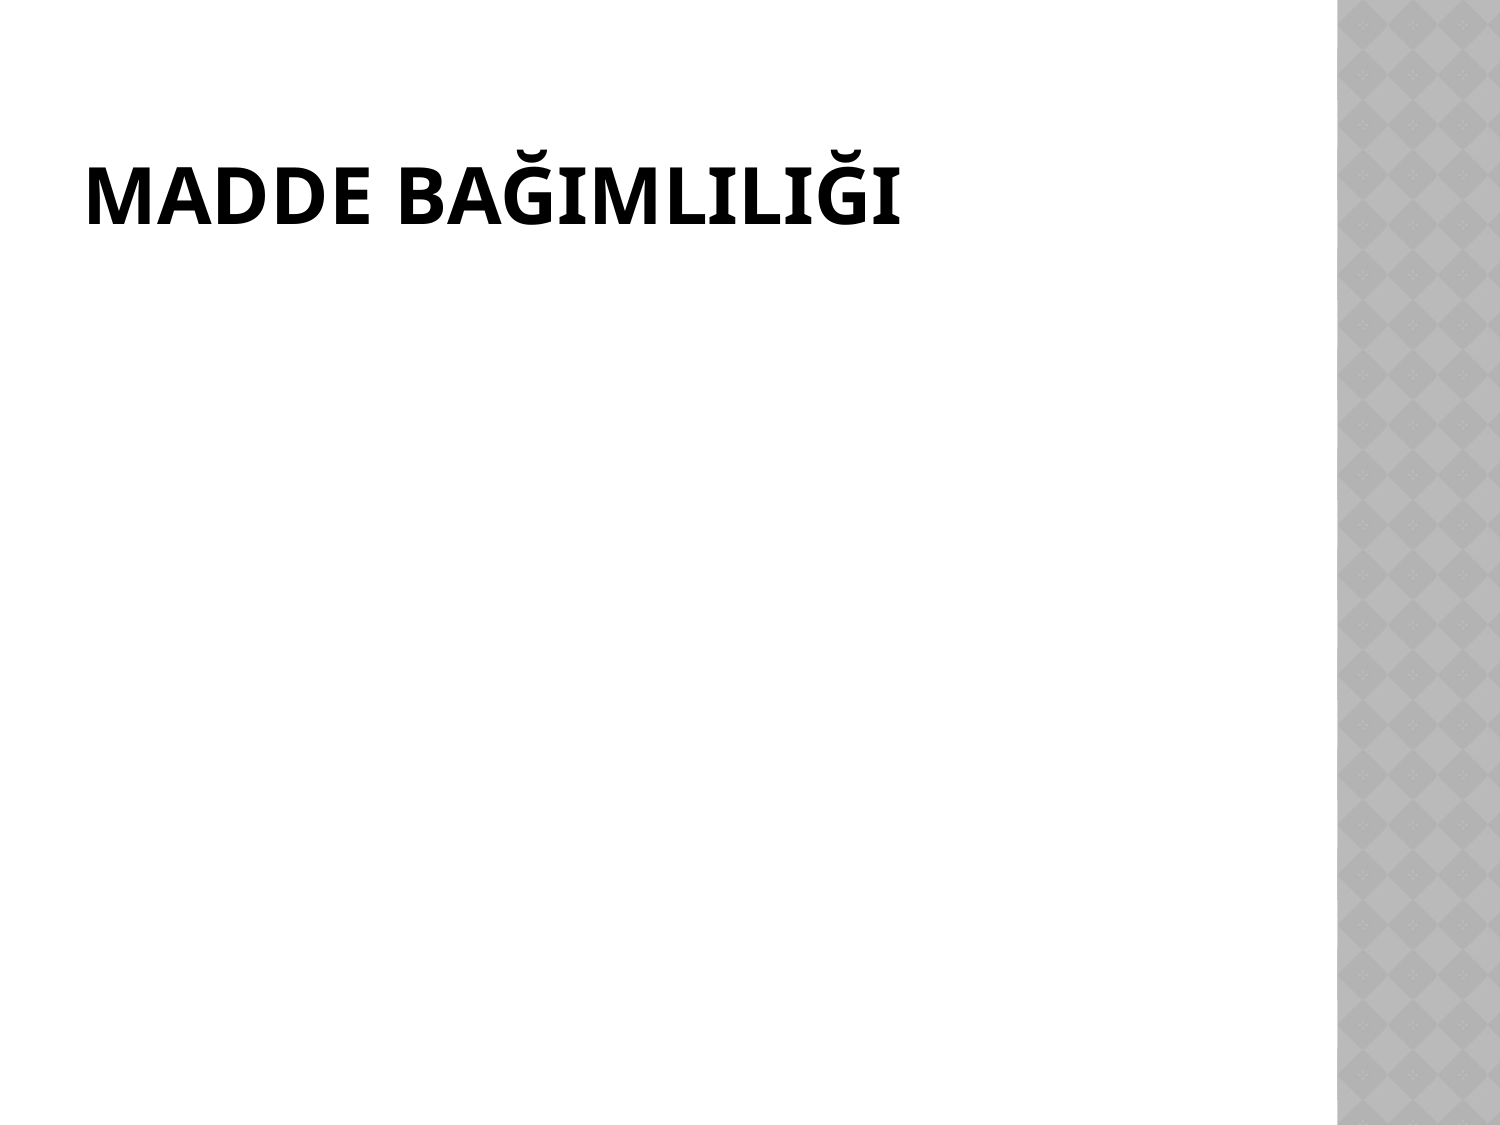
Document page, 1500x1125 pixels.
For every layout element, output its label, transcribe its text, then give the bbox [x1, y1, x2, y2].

title MADDE BAĞIMLILIĞI [75, 52, 1263, 241]
